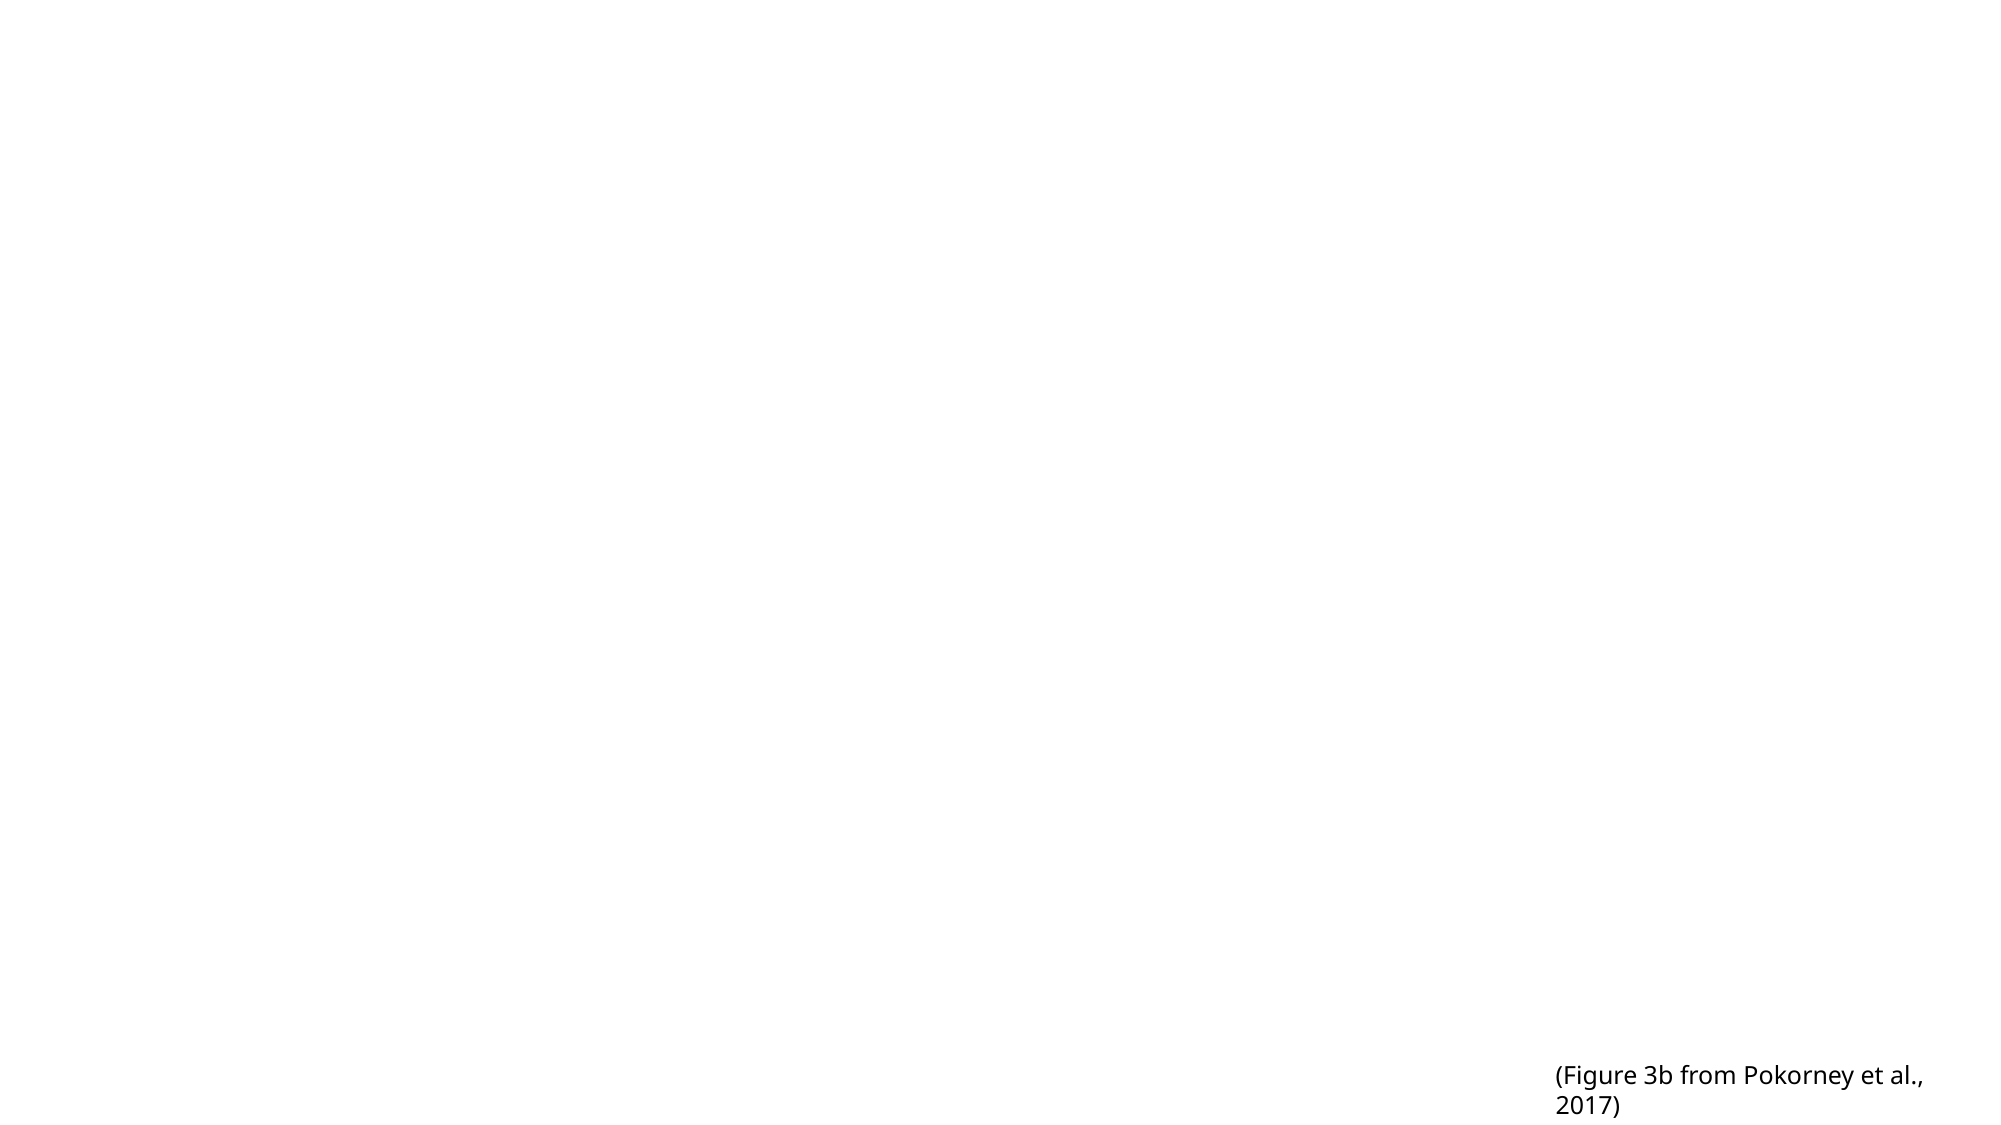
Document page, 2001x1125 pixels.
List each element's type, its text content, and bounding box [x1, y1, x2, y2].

text_box (Figure 3b from Pokorney et al., 2017) [1540, 1051, 1984, 1125]
